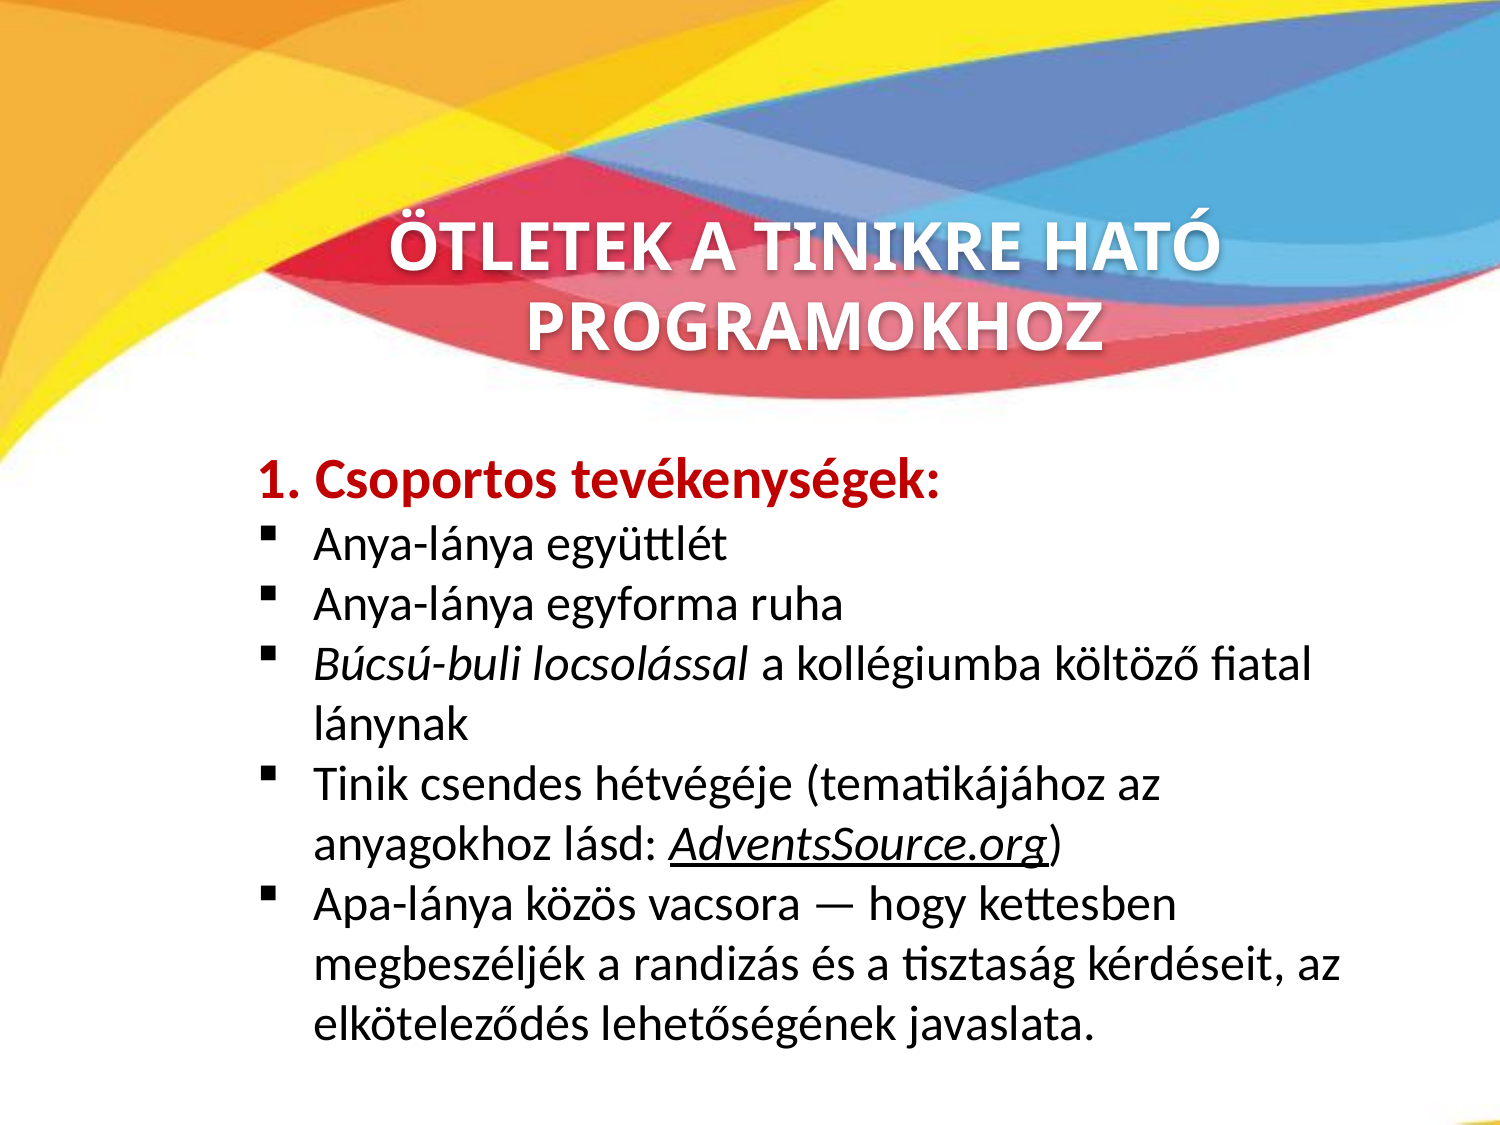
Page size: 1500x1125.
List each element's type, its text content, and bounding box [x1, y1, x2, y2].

picture [0, 0, 1500, 1125]
text_box 1. Csoportos tevékenységek: Anya-lánya együttlét Anya-lánya egyforma ruha Búcsú-buli locsolással a kollégiumba költöző fiatal lánynak Tinik csendes hétvégéje (tematikájához az anyagokhoz lásd: AdventsSource.org) Apa-lánya közös vacsora — hogy kettesben megbeszéljék a randizás és a tisztaság kérdéseit, az elköteleződés lehetőségének javaslata. [242, 432, 1376, 1058]
text_box ÖTLETEK A TINIKRE HATÓ PROGRAMOKHOZ [65, 196, 1500, 372]
